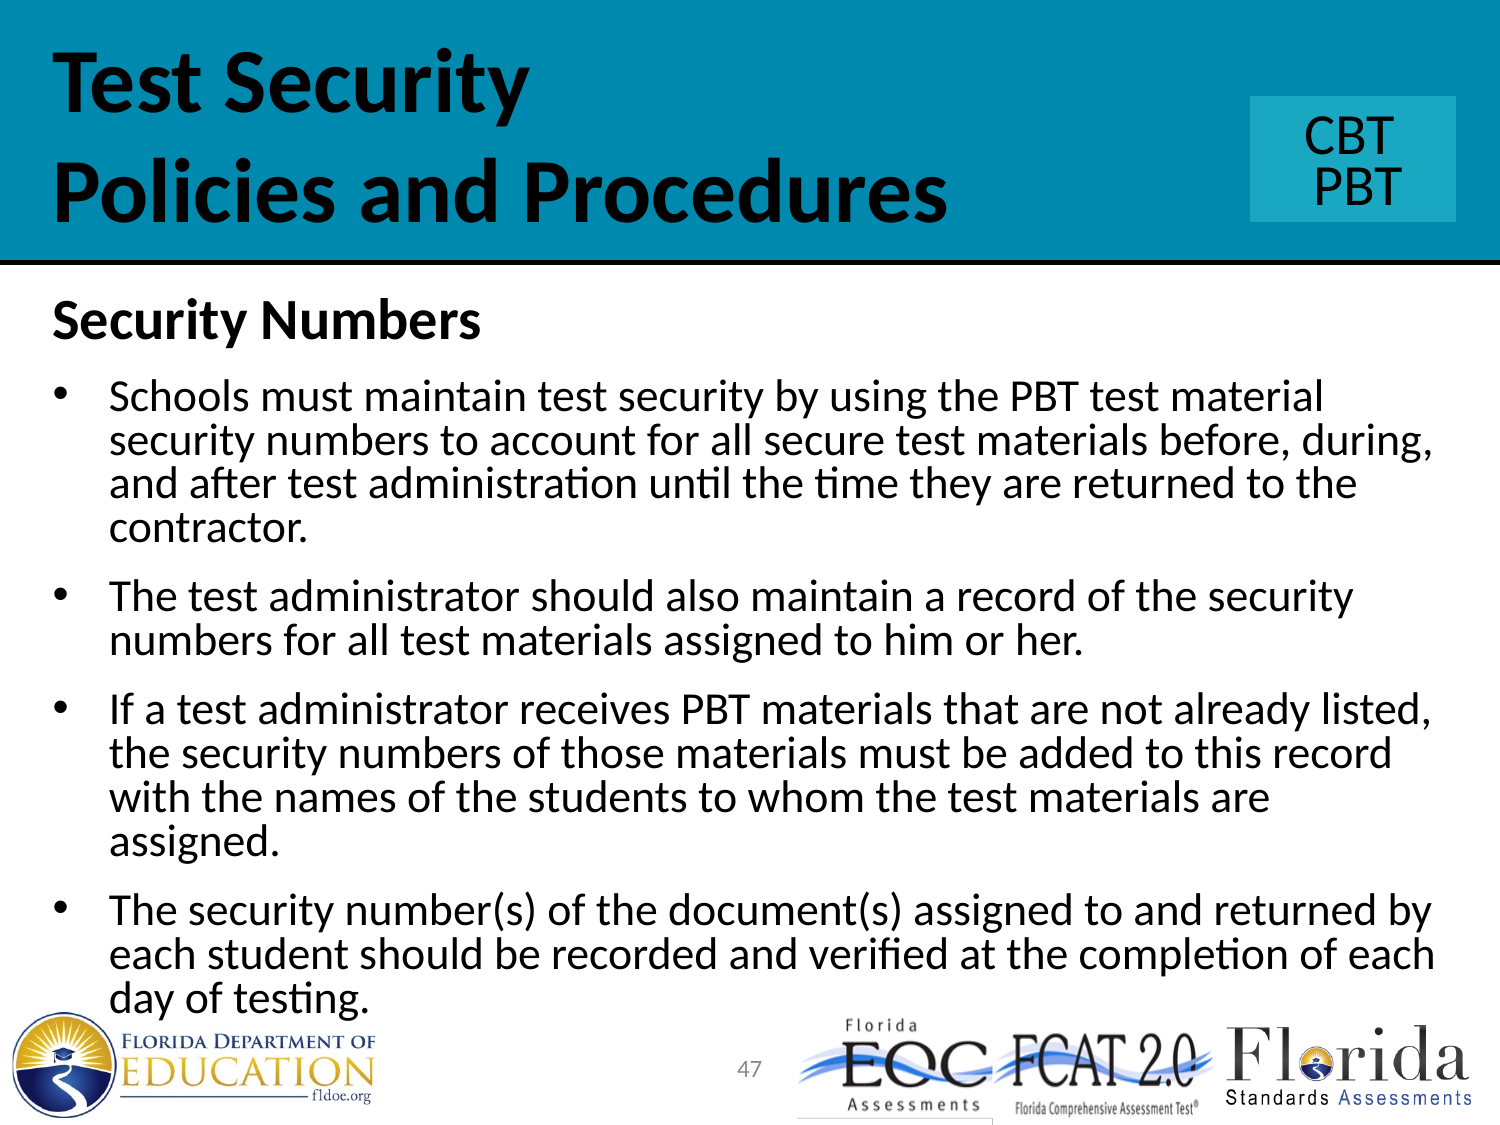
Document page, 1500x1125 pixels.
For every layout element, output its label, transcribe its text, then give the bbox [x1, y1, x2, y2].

title Test Security Policies and Procedures [37, 41, 1471, 222]
picture [12, 1012, 375, 1118]
picture [1226, 1025, 1471, 1105]
list Security Numbers Schools must maintain test security by using the PBT test material security numbers to account for all secure test materials before, during, and after test administration until the time they are returned to the contractor. The test administrator should also maintain a record of the security numbers for all test materials assigned to him or her. If a test administrator receives PBT materials that are not already listed, the security numbers of those materials must be added to this record with the names of the students to whom the test materials are assigned. The security number(s) of the document(s) assigned to and returned by each student should be recorded and verified at the completion of each day of testing. [37, 287, 1456, 1063]
slide_number 47 [512, 1037, 792, 1098]
picture [797, 1012, 1217, 1125]
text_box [1250, 95, 1456, 222]
